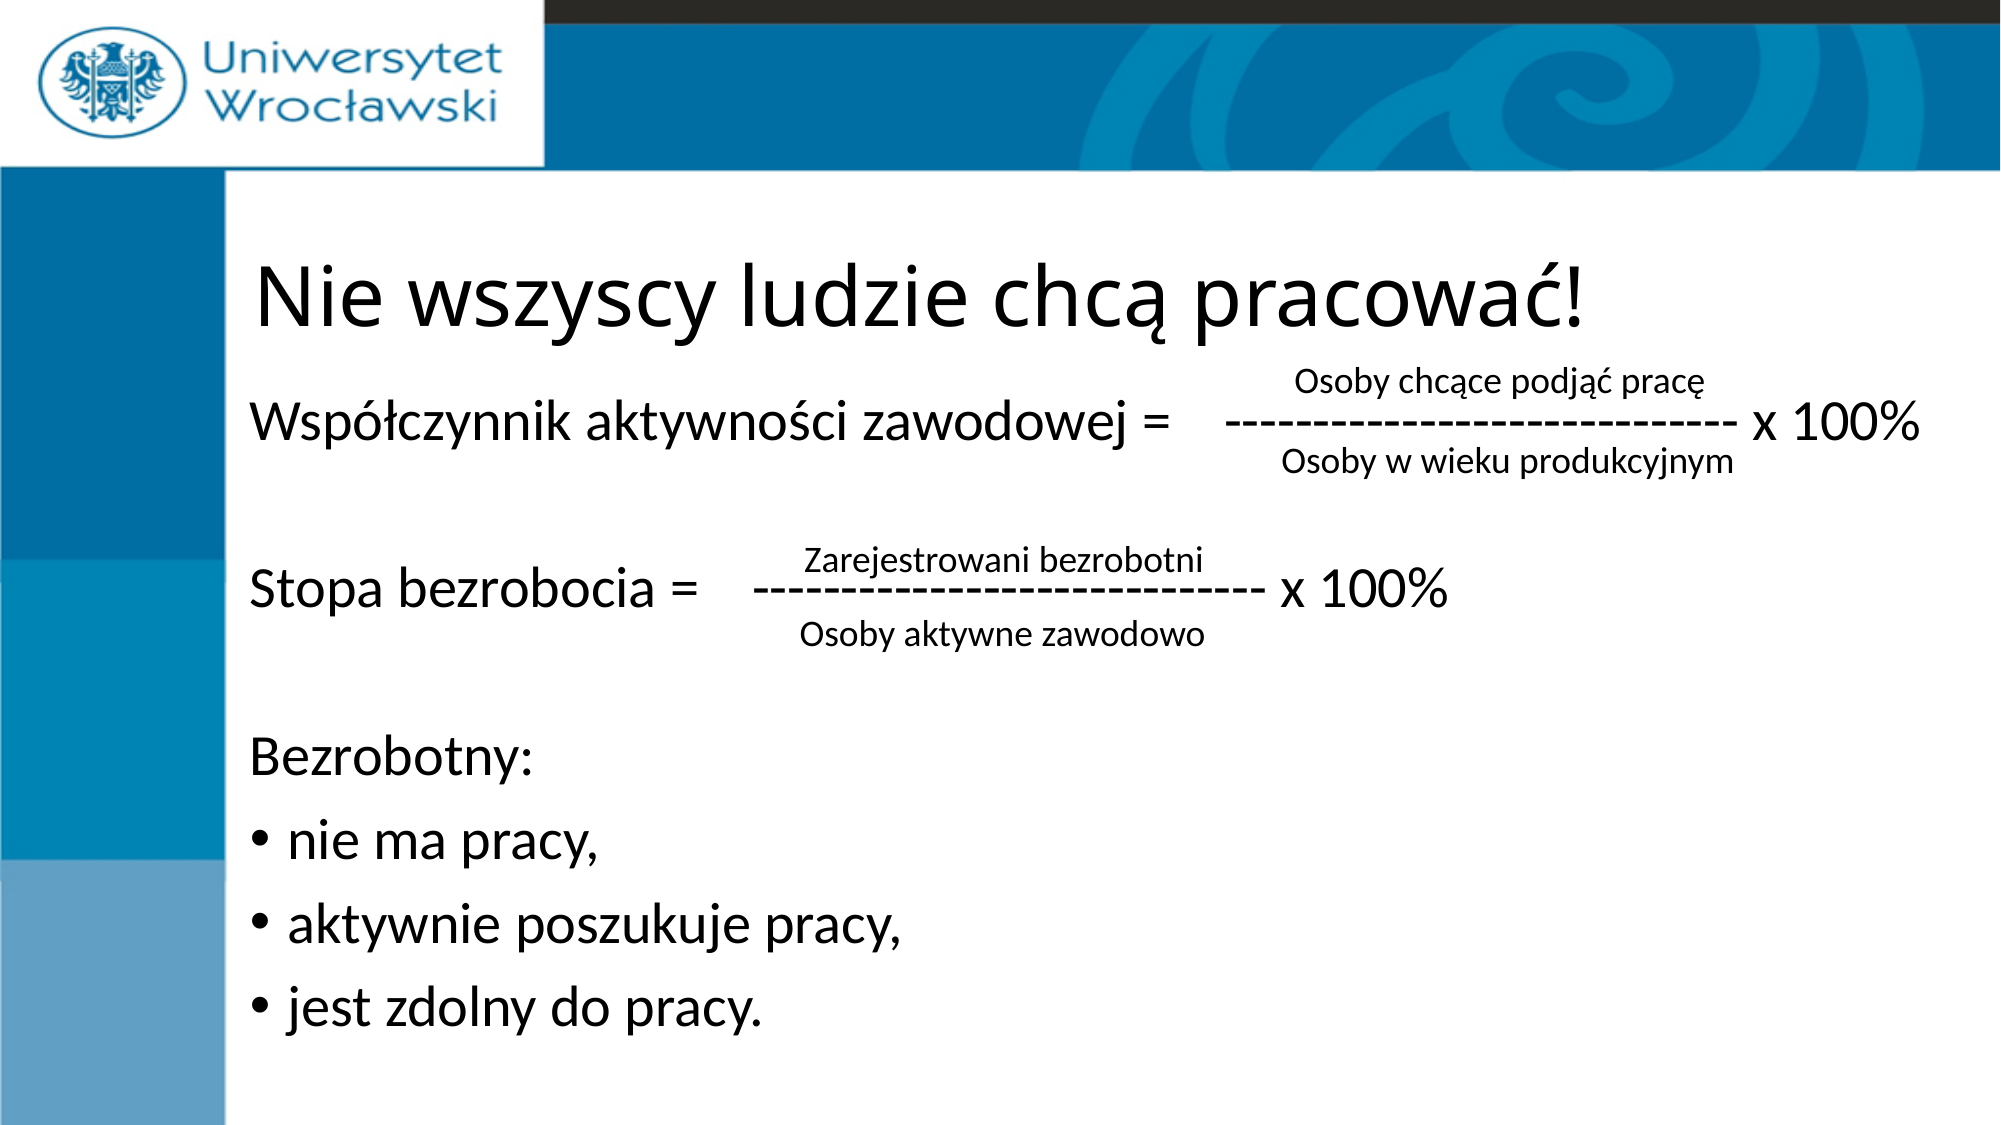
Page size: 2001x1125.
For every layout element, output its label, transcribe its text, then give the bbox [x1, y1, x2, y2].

picture [0, 0, 2001, 1125]
list Współczynnik aktywności zawodowej = ----------------------------- x 100% Stopa bezrobocia = ----------------------------- x 100% Bezrobotny: nie ma pracy, aktywnie poszukuje pracy, jest zdolny do pracy. [234, 382, 1960, 1097]
text_box Zarejestrowani bezrobotni [708, 527, 1300, 588]
text_box Osoby aktywne zawodowo [706, 601, 1299, 662]
text_box Osoby w wieku produkcyjnym [1216, 428, 1800, 489]
text_box Osoby chcące podjąć pracę [1204, 348, 1796, 409]
title Nie wszyscy ludzie chcą pracować! [238, 190, 1936, 382]
